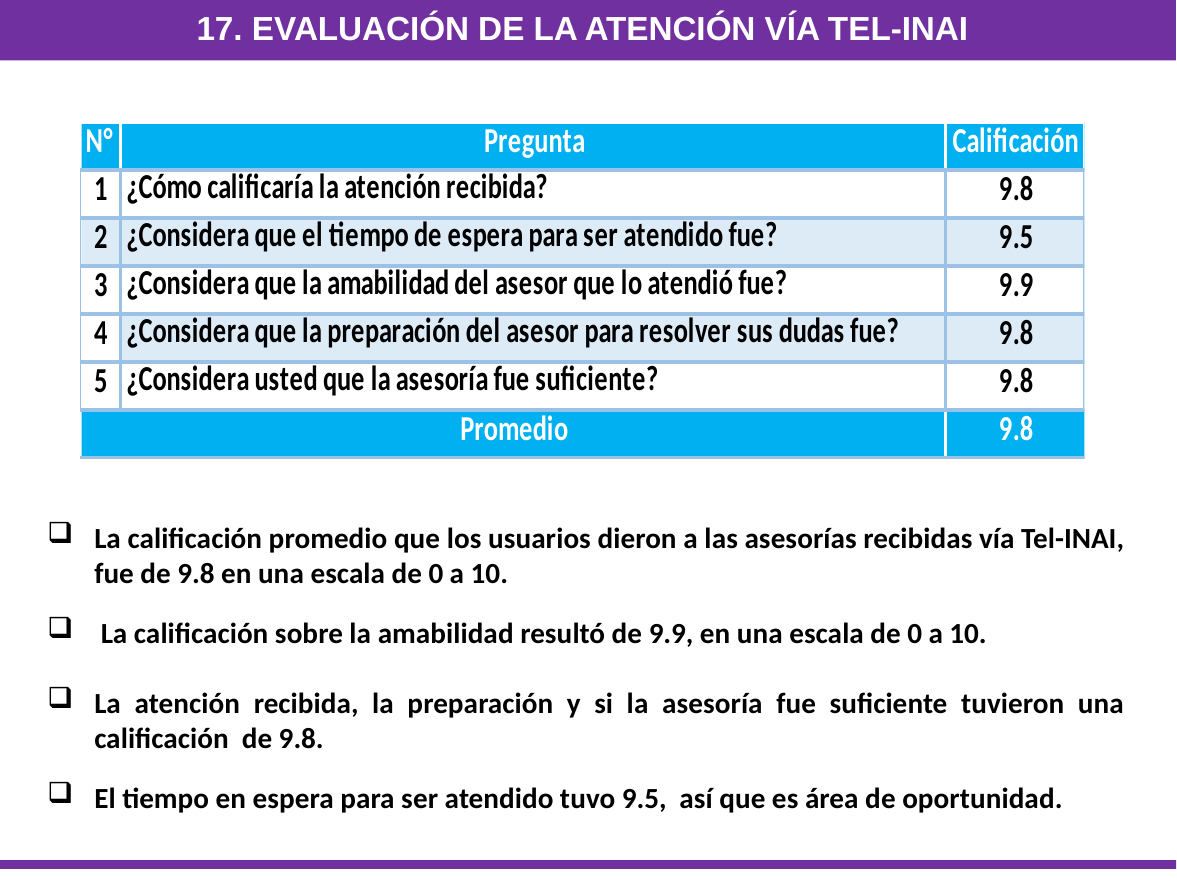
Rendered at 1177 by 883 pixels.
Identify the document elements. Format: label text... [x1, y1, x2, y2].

text_box La calificación promedio que los usuarios dieron a las asesorías recibidas vía Tel-INAI, fue de 9.8 en una escala de 0 a 10. La calificación sobre la amabilidad resultó de 9.9, en una escala de 0 a 10. La atención recibida, la preparación y si la asesoría fue suficiente tuvieron una calificación de 9.8. El tiempo en espera para ser atendido tuvo 9.5, así que es área de oportunidad. [32, 511, 1141, 847]
picture [79, 121, 1086, 461]
text_box 17. Evaluación de la atención vía Tel-INAI [0, 0, 1167, 55]
